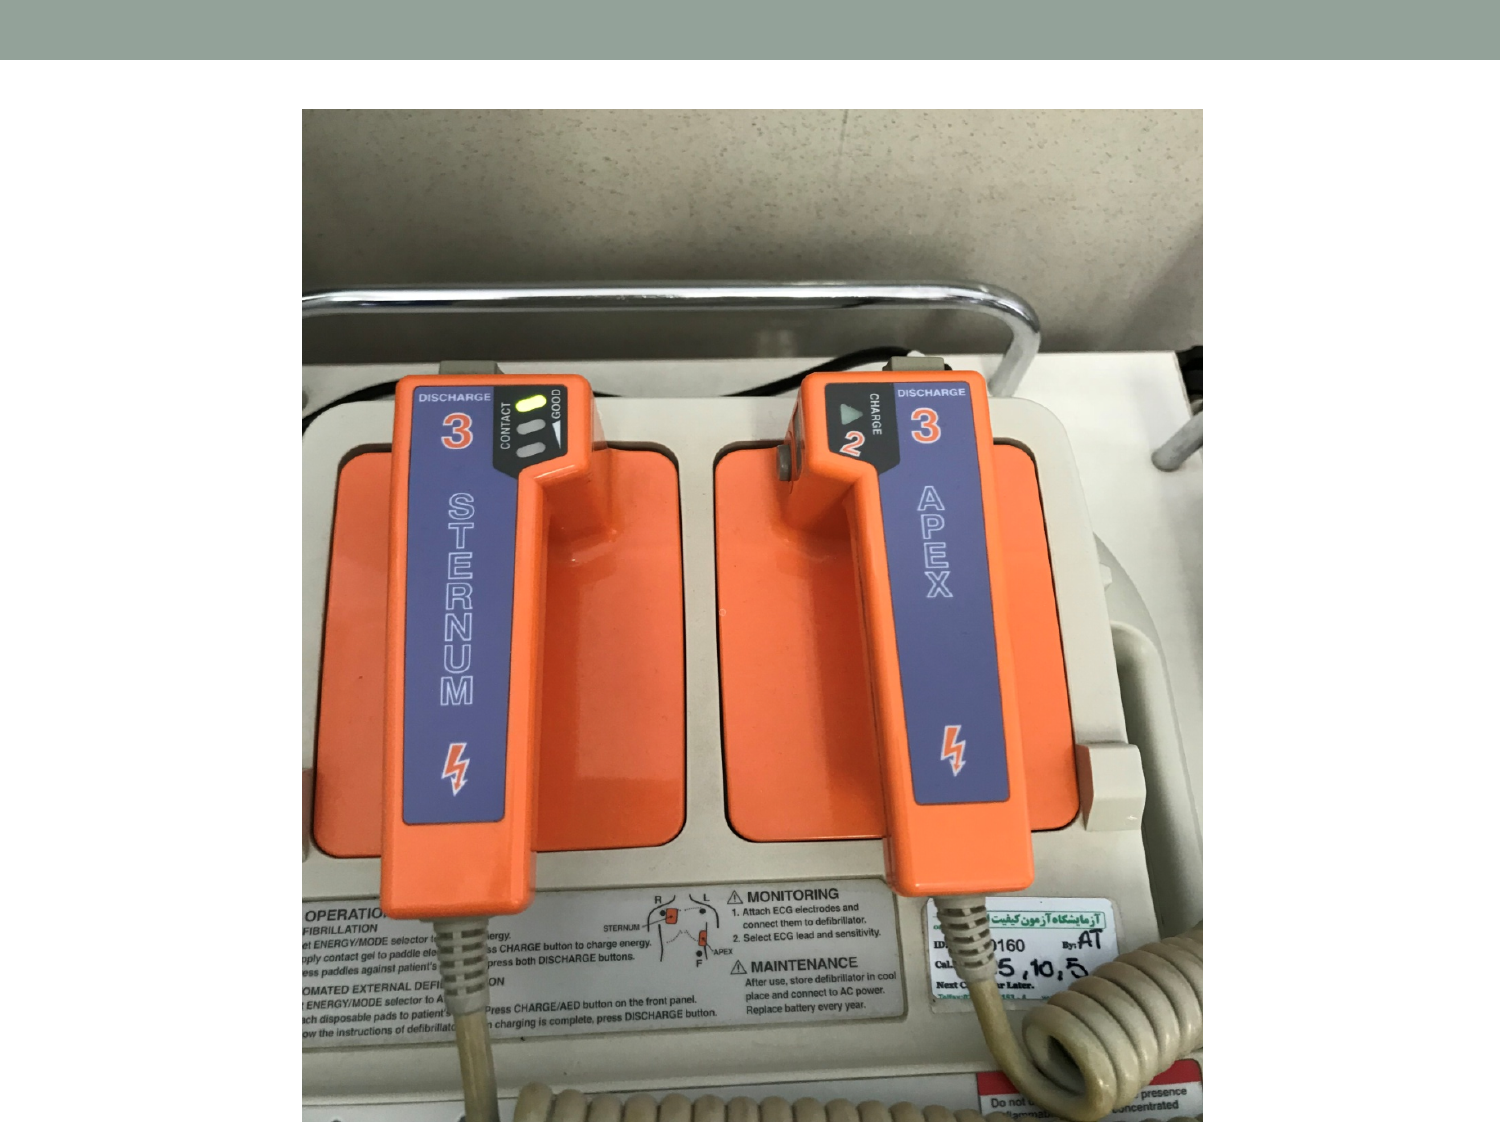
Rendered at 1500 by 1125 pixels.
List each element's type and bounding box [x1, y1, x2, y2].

list [245, 164, 1259, 1067]
picture [302, 1067, 1203, 1121]
picture [302, 109, 1203, 164]
